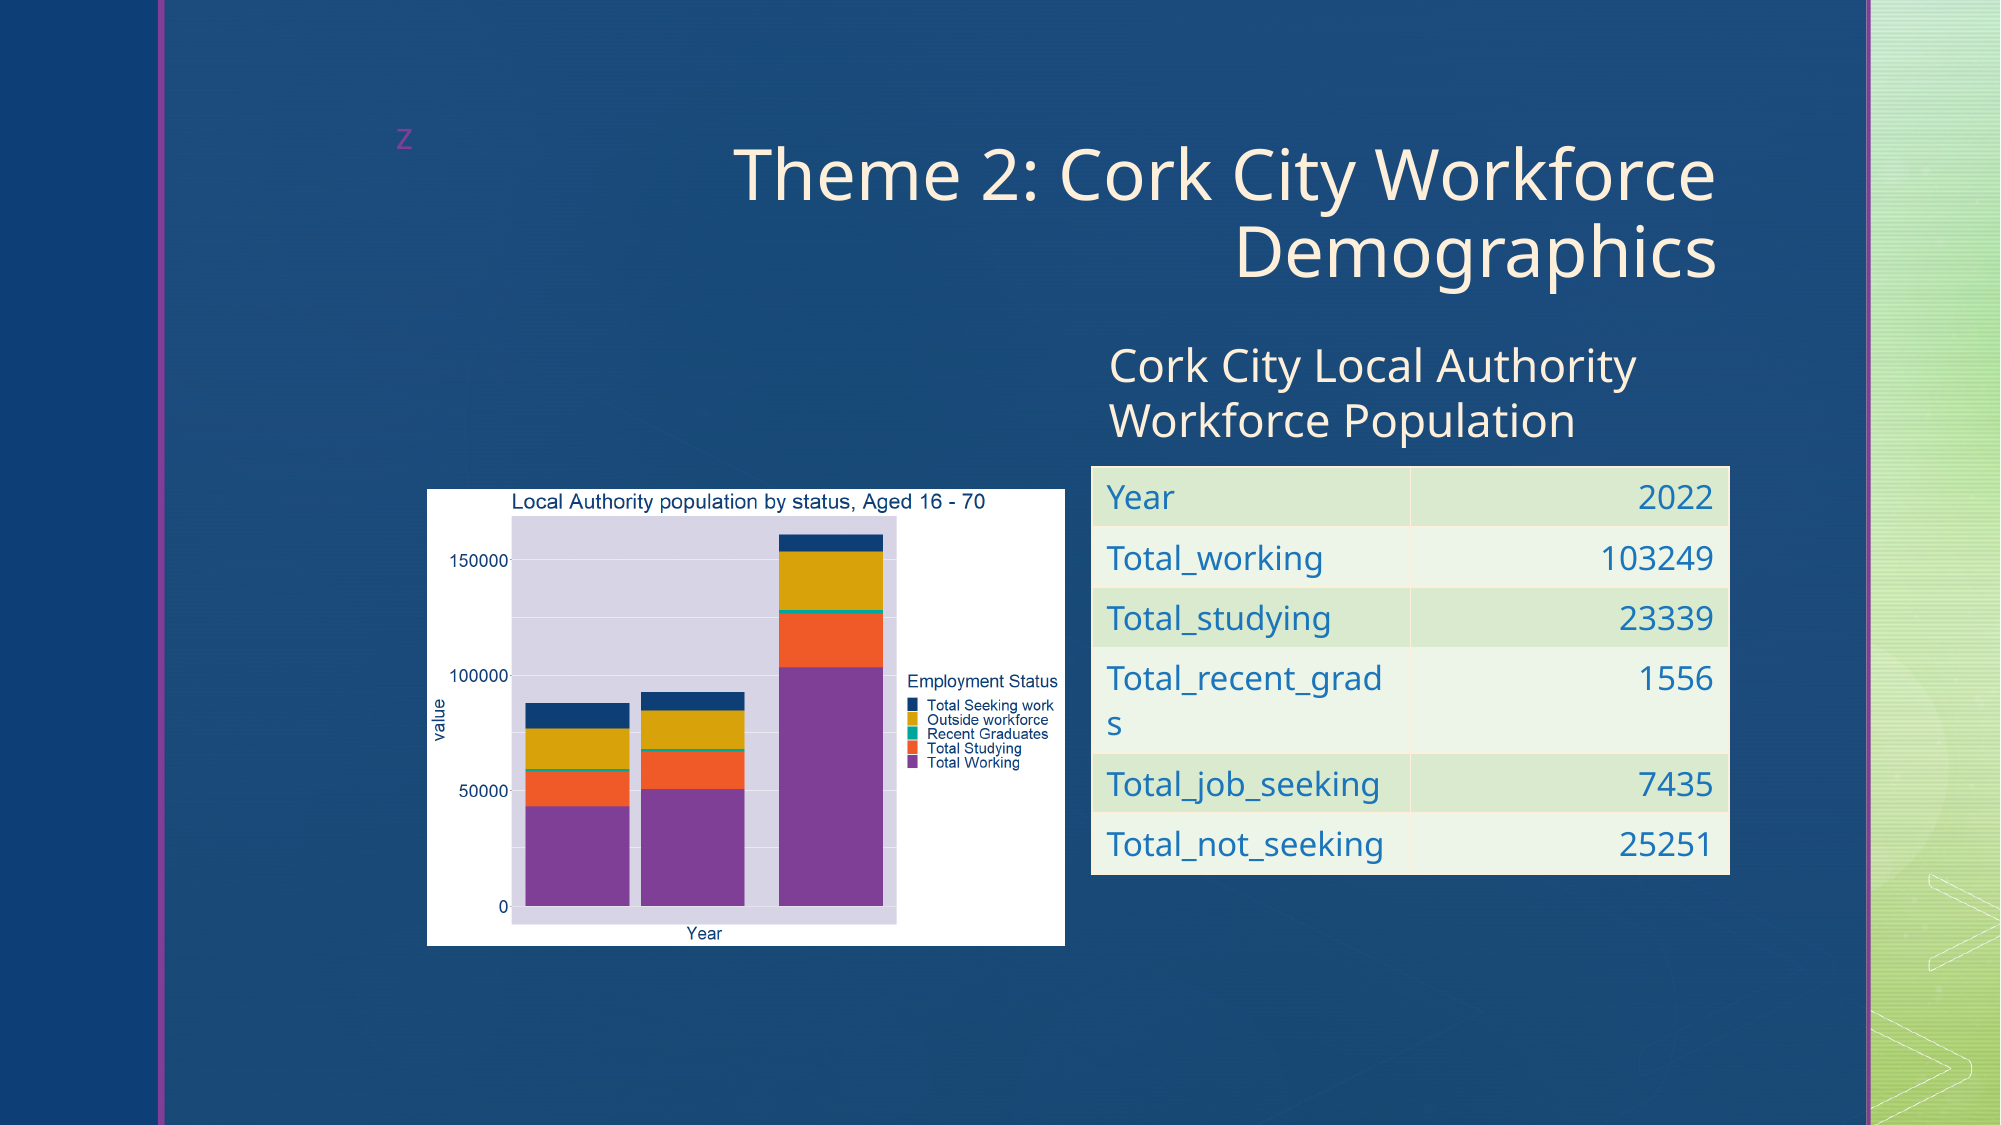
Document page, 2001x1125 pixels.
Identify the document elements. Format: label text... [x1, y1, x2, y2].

table_cell Total_recent_grads [1093, 648, 1410, 752]
table_header Year [1093, 468, 1410, 526]
list Cork City Local Authority Workforce Population [1093, 336, 1734, 454]
table_cell 103249 [1411, 528, 1728, 586]
table_cell Total_studying [1093, 588, 1410, 647]
table_cell 25251 [1411, 814, 1728, 873]
table_cell Total_working [1093, 528, 1410, 586]
title Theme 2: Cork City Workforce Demographics [428, 132, 1734, 309]
table_cell Total_job_seeking [1093, 754, 1410, 812]
picture [426, 489, 1065, 946]
table_cell Total_not_seeking [1093, 814, 1410, 873]
table_cell 1556 [1411, 648, 1728, 752]
picture [1871, 0, 2001, 1125]
table_cell 23339 [1411, 588, 1728, 647]
table_cell 7435 [1411, 754, 1728, 812]
table_header 2022 [1411, 468, 1728, 526]
